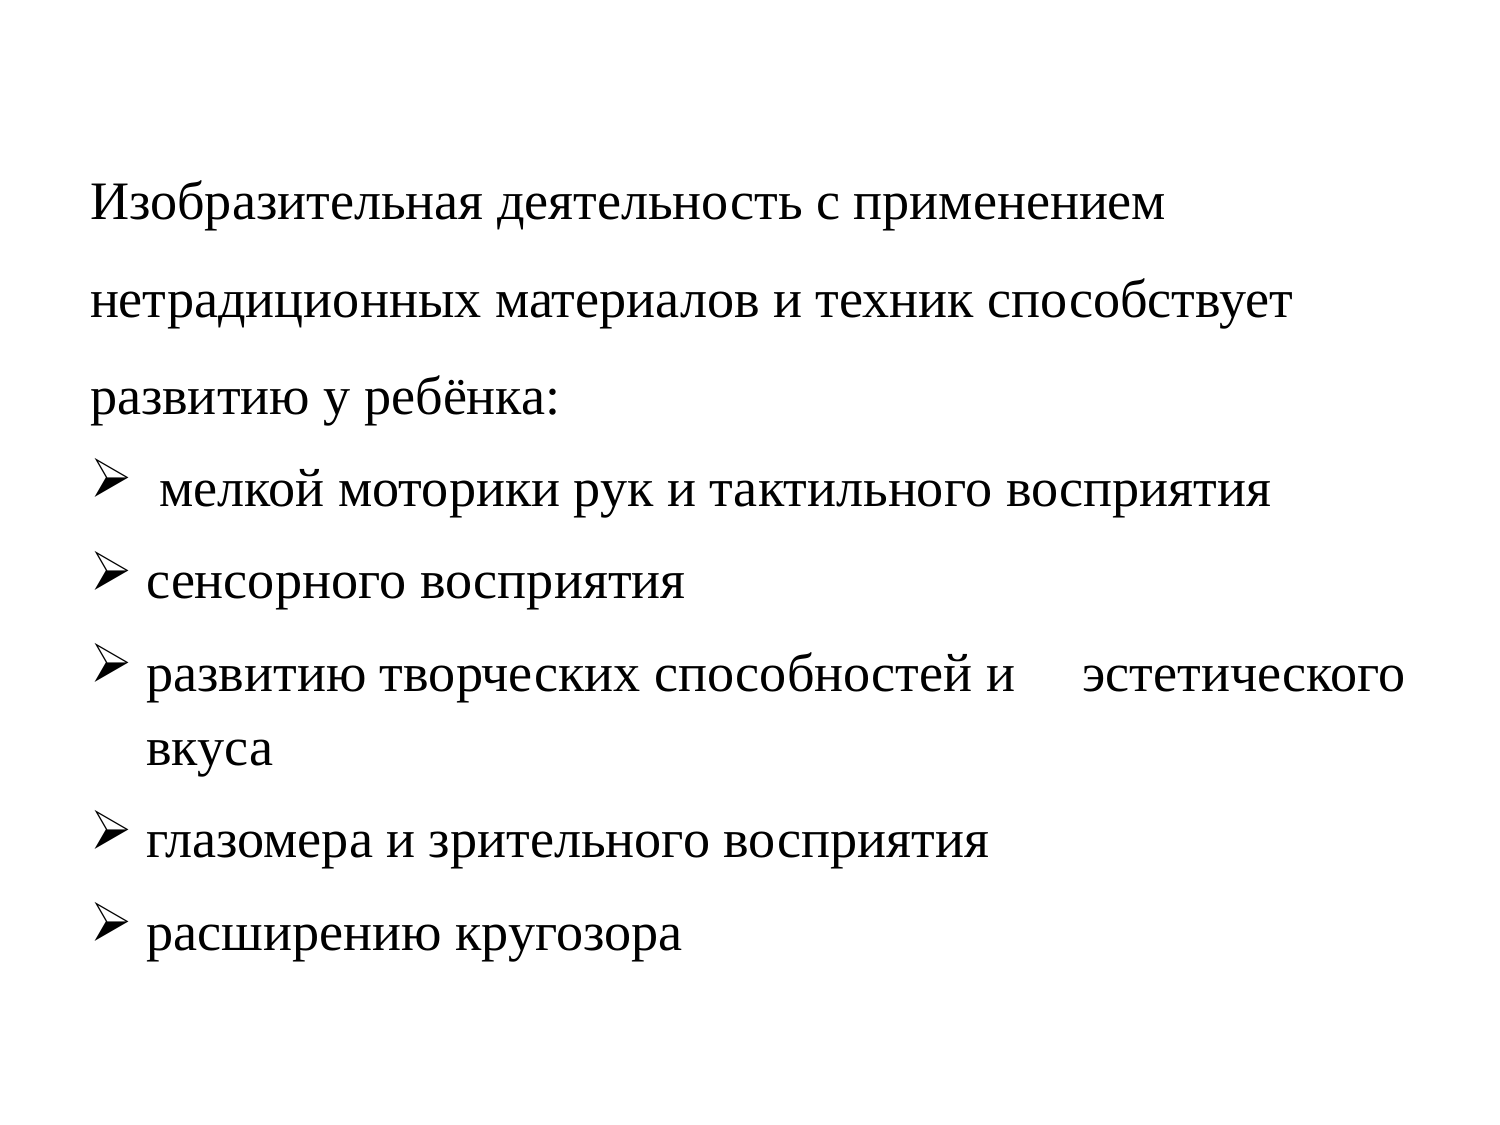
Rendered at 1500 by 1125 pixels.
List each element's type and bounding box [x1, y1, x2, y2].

text_box [0, 0, 1500, 1125]
